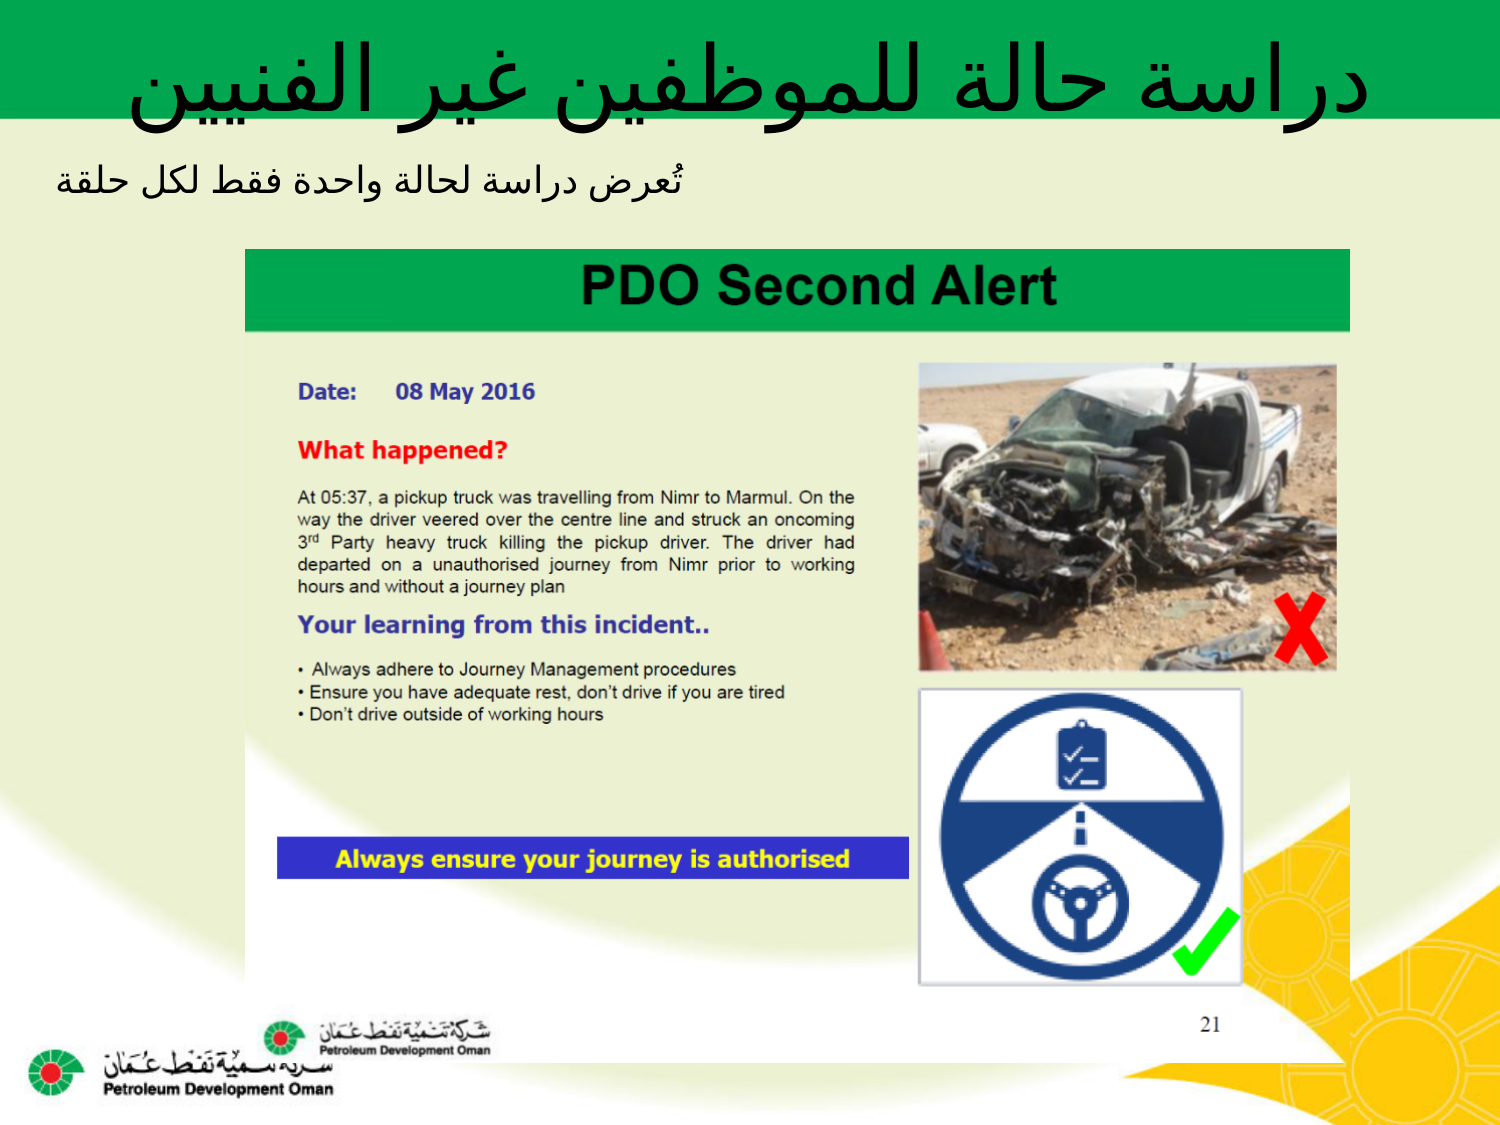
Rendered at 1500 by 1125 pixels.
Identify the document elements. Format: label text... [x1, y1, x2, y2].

picture [0, 150, 1500, 1125]
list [244, 249, 1351, 1063]
title دراسة حالة للموظفين غير الفنيين [0, 0, 1500, 150]
text_box تُعرض دراسة لحالة واحدة فقط لكل حلقة [40, 148, 698, 254]
